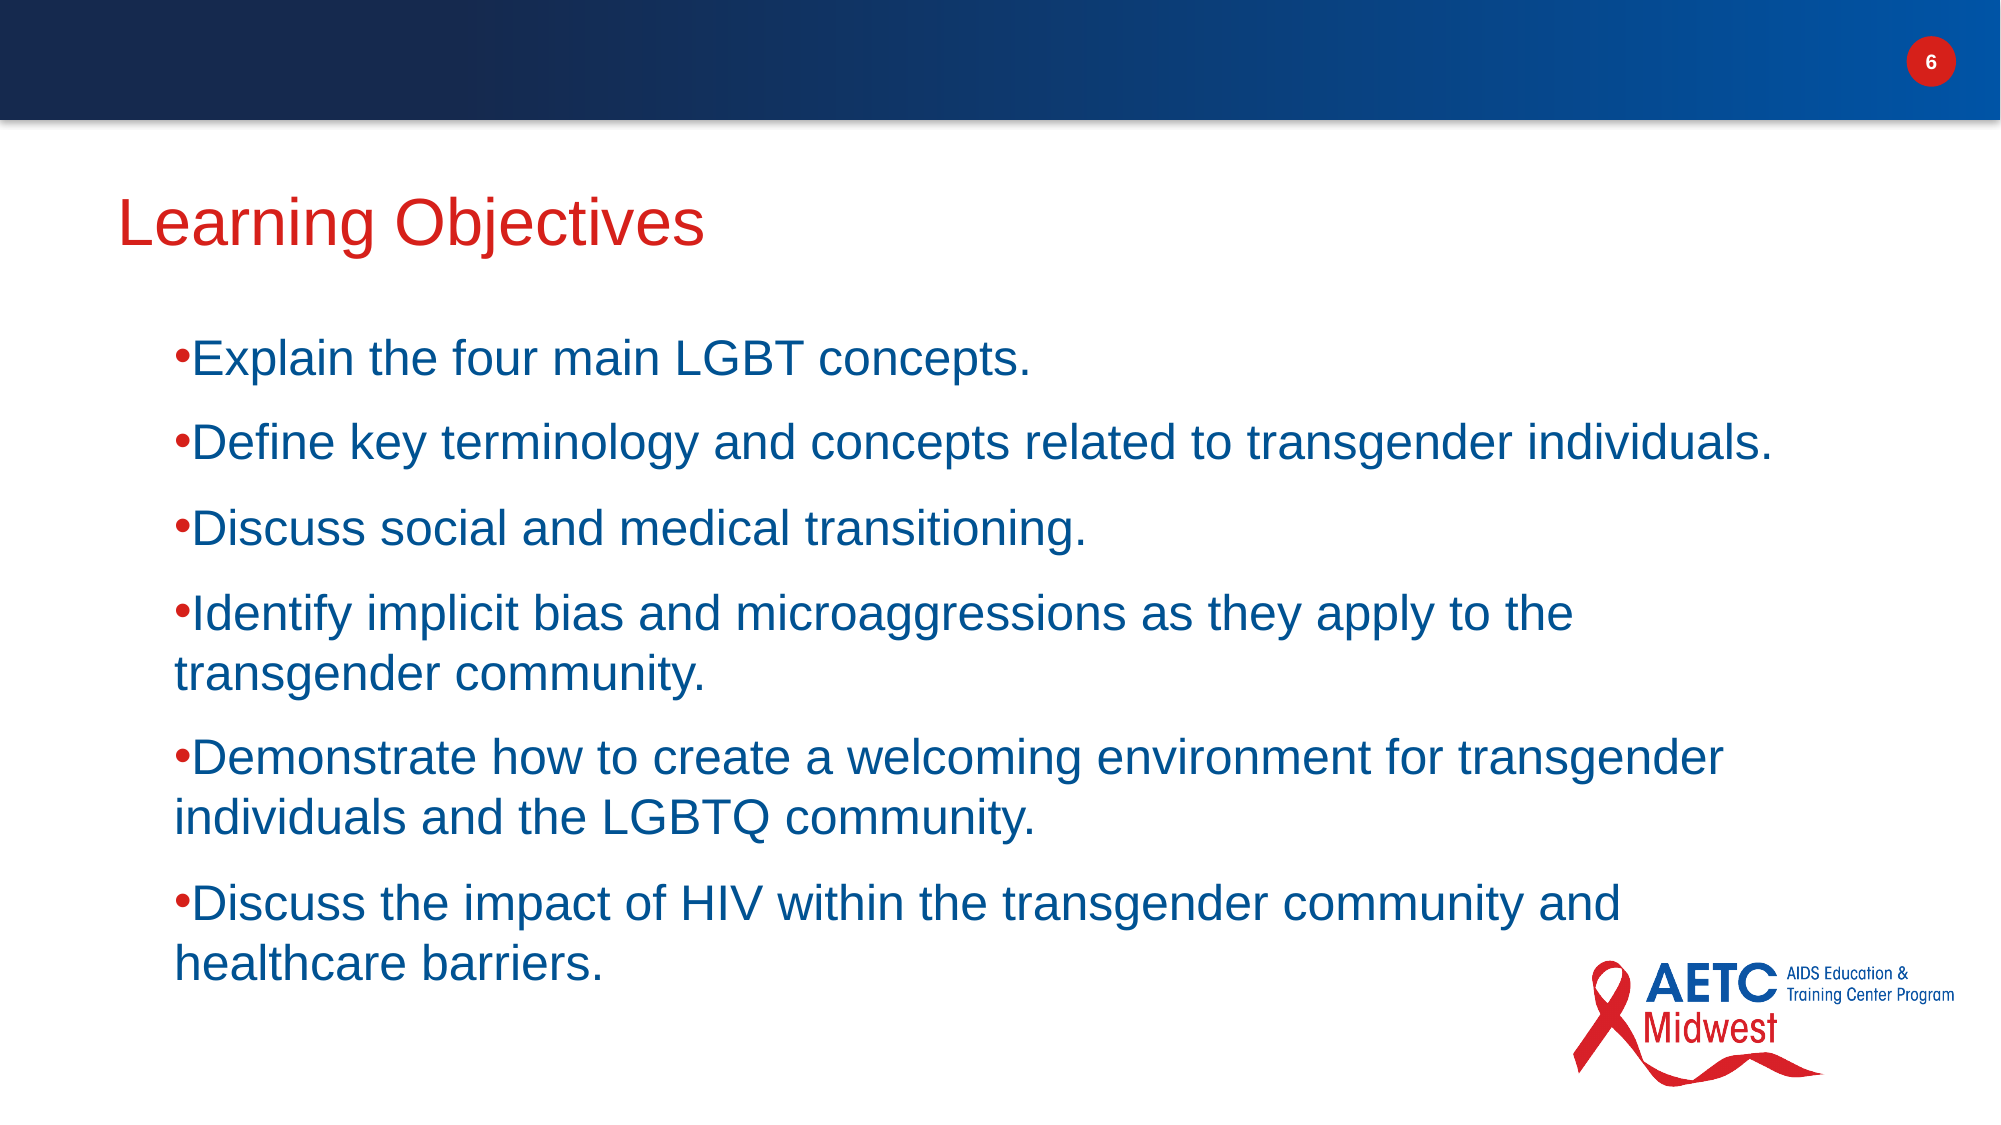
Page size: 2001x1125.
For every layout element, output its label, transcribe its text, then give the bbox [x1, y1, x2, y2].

list Explain the four main LGBT concepts. Define key terminology and concepts related to transgender individuals. Discuss social and medical transitioning. Identify implicit bias and microaggressions as they apply to the transgender community. Demonstrate how to create a welcoming environment for transgender individuals and the LGBTQ community. Discuss the impact of HIV within the transgender community and healthcare barriers. [102, 317, 1828, 808]
picture [1572, 957, 1957, 1089]
title Learning Objectives [102, 171, 1828, 279]
